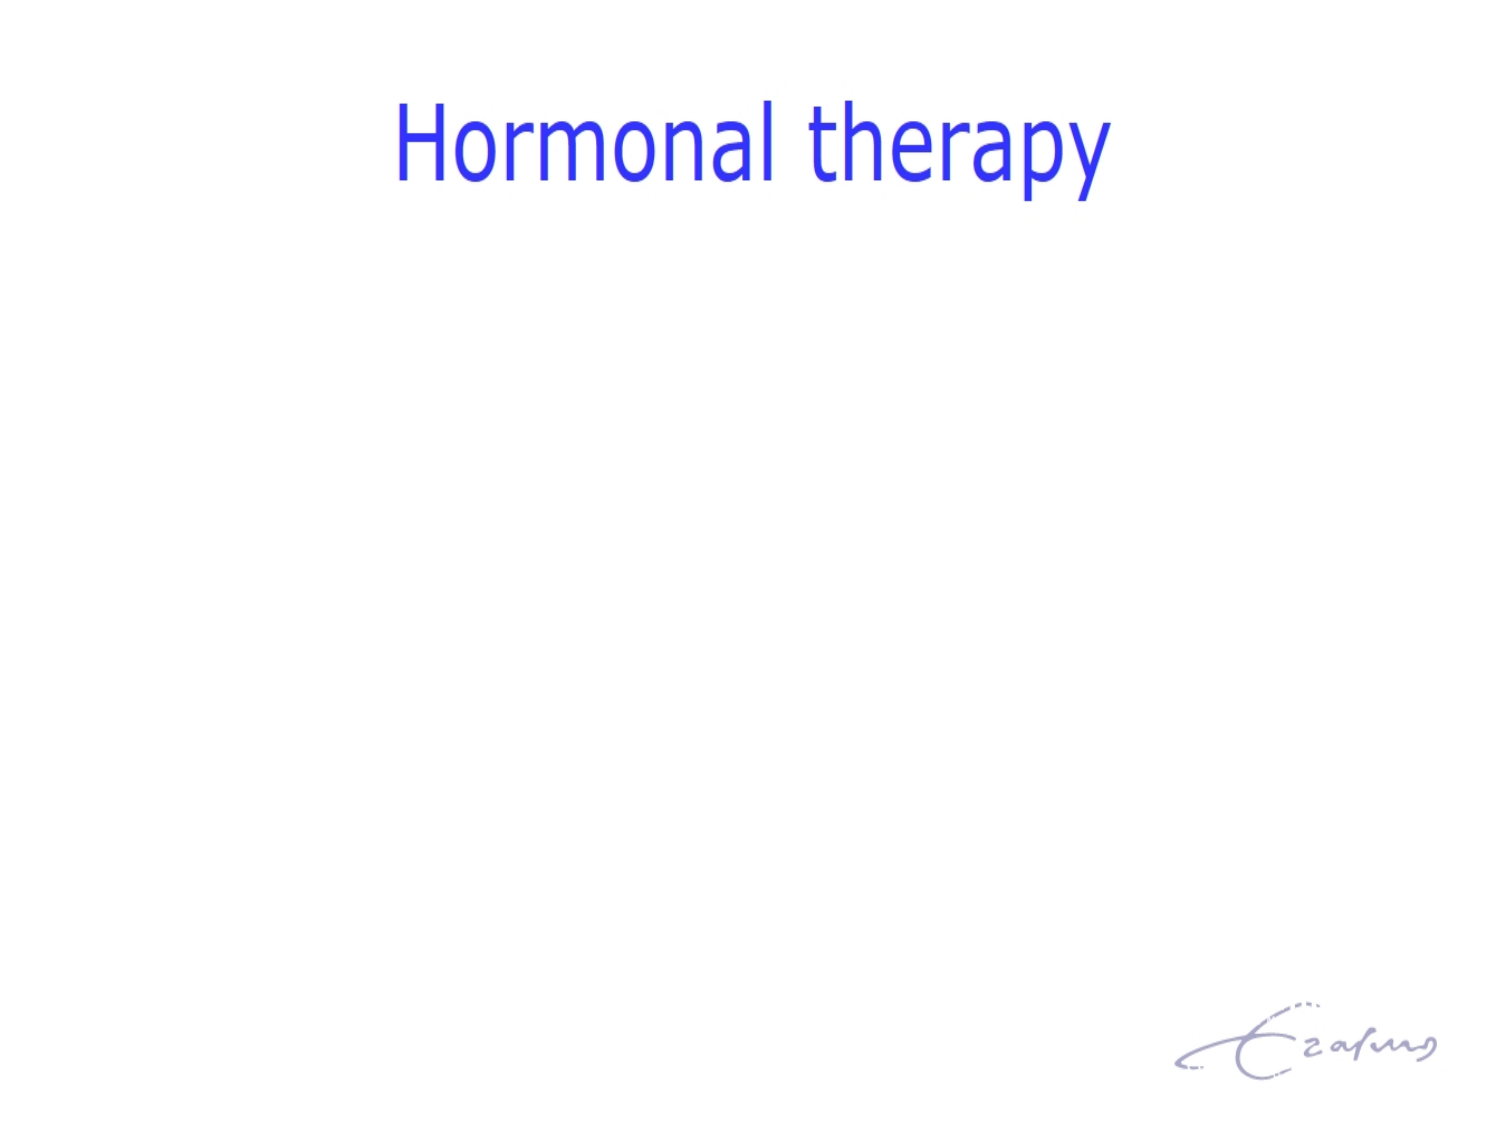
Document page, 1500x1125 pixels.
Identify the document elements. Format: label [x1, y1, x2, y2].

list [37, 44, 1468, 1085]
